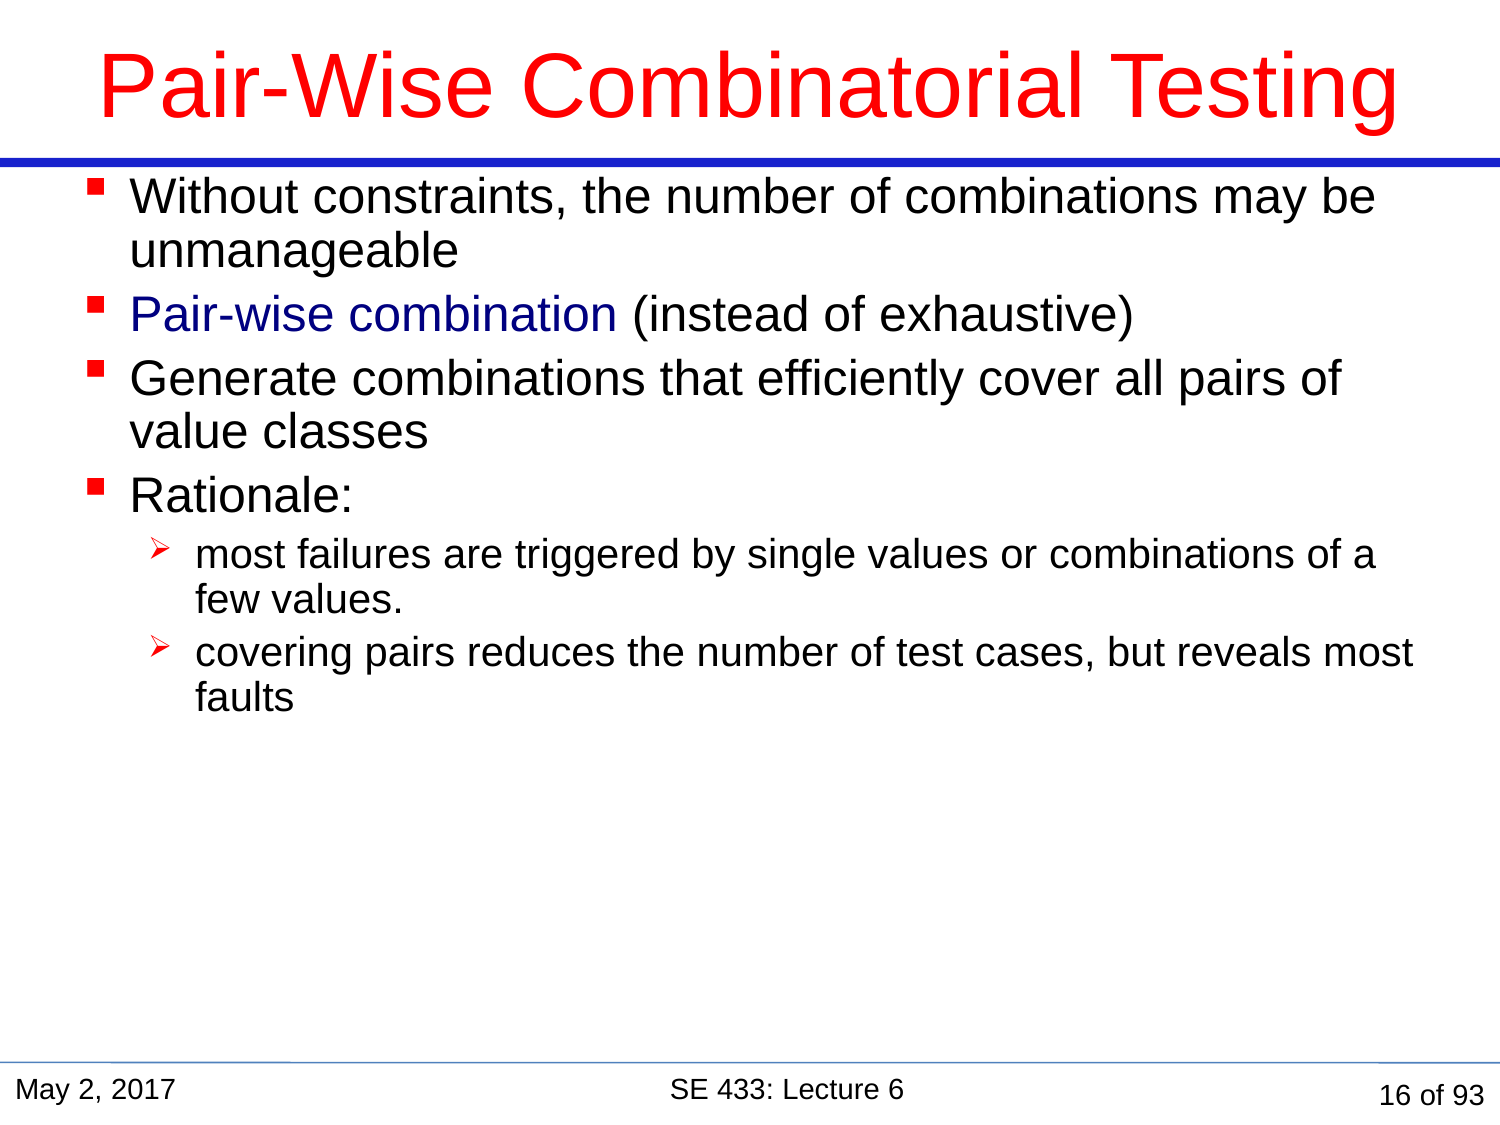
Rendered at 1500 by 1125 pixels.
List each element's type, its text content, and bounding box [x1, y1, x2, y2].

title Pair-Wise Combinatorial Testing [0, 0, 1500, 163]
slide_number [0, 1062, 324, 1125]
slide_number 16 of 93 [1249, 1062, 1500, 1125]
footer SE 433: Lecture 6 [324, 1062, 1249, 1125]
list Without constraints, the number of combinations may be unmanageable Pair-wise combination (instead of exhaustive) Generate combinations that efficiently cover all pairs of value classes Rationale: most failures are triggered by single values or combinations of a few values. covering pairs reduces the number of test cases, but reveals most faults [37, 162, 1463, 1062]
